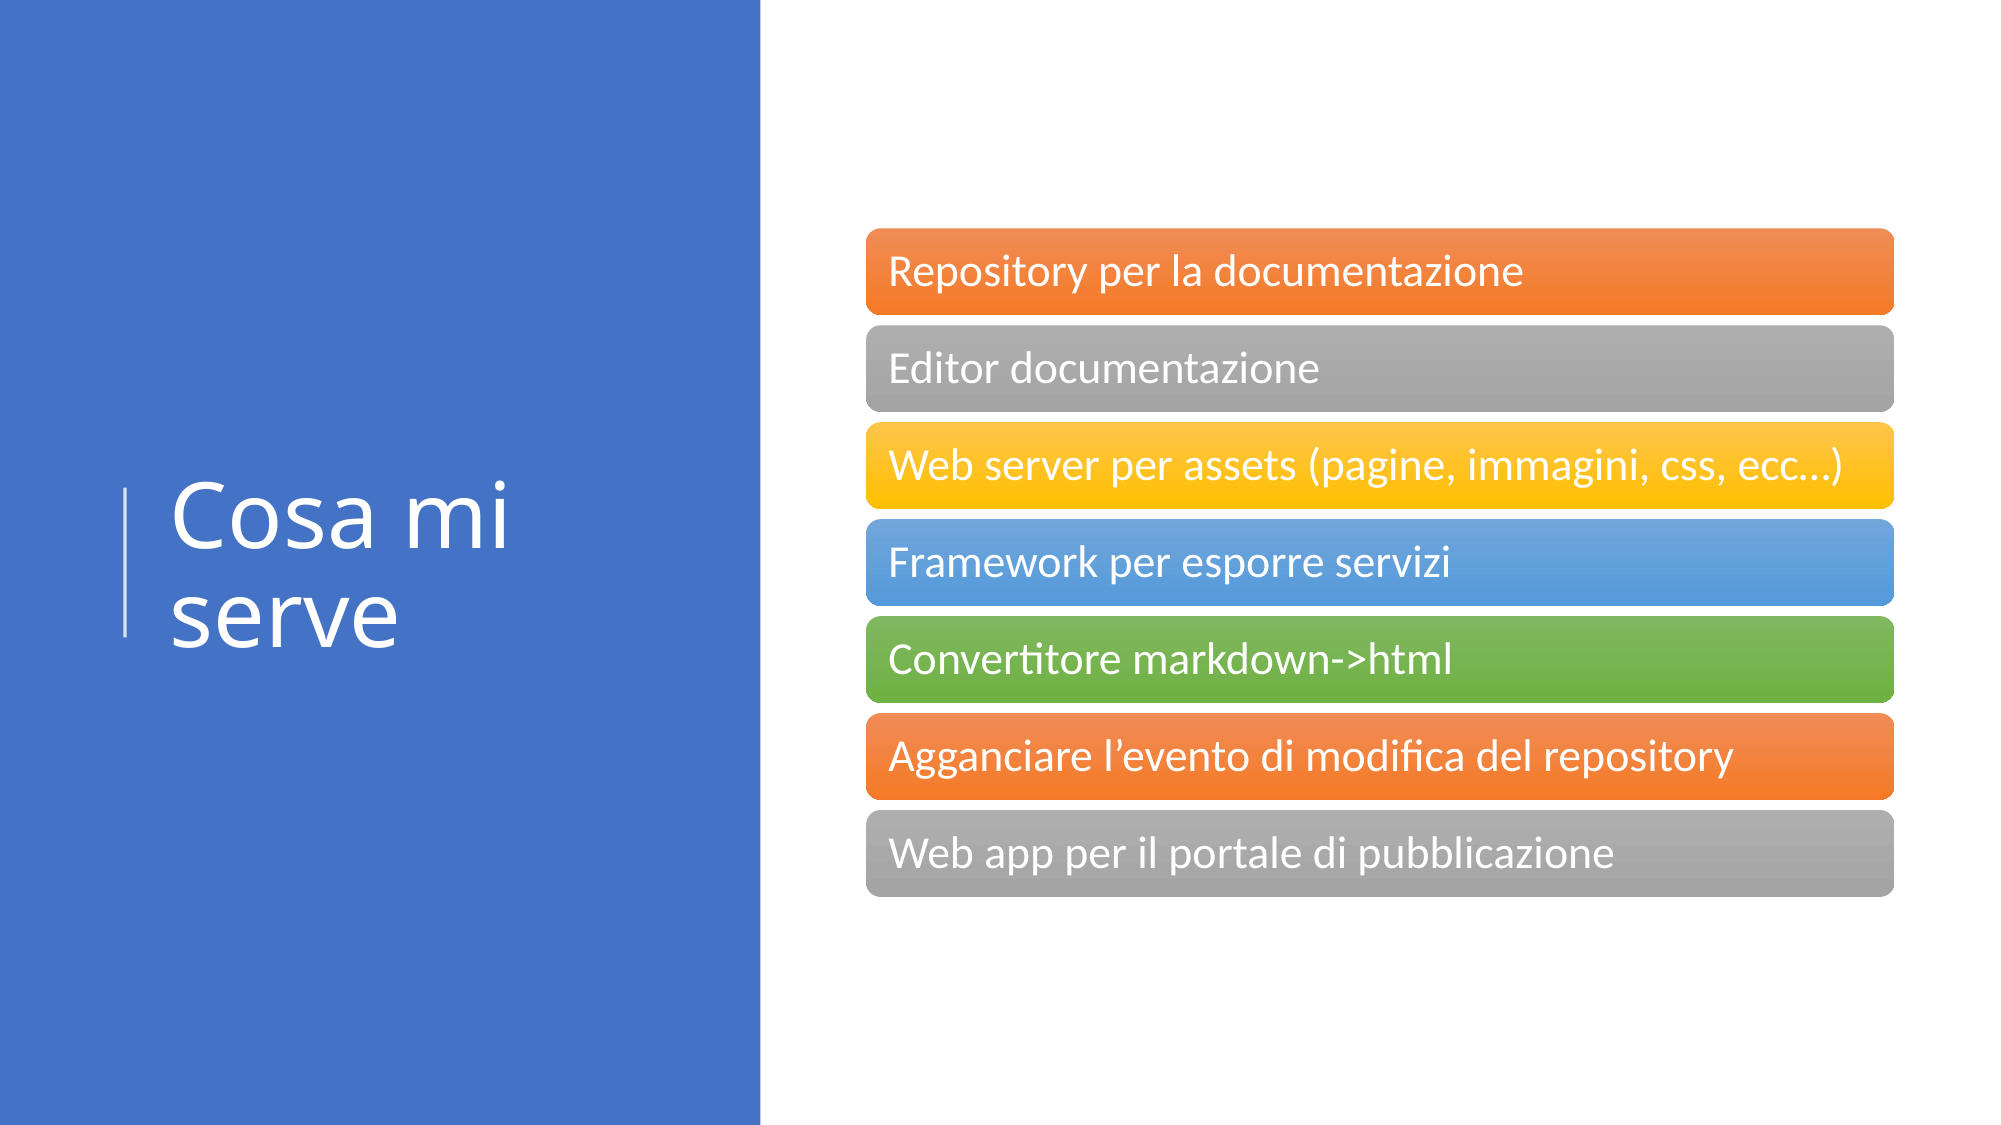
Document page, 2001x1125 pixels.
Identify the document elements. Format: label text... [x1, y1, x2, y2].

title Cosa mi serve [154, 116, 708, 1020]
text_box [0, 0, 761, 1125]
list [866, 105, 1895, 1020]
